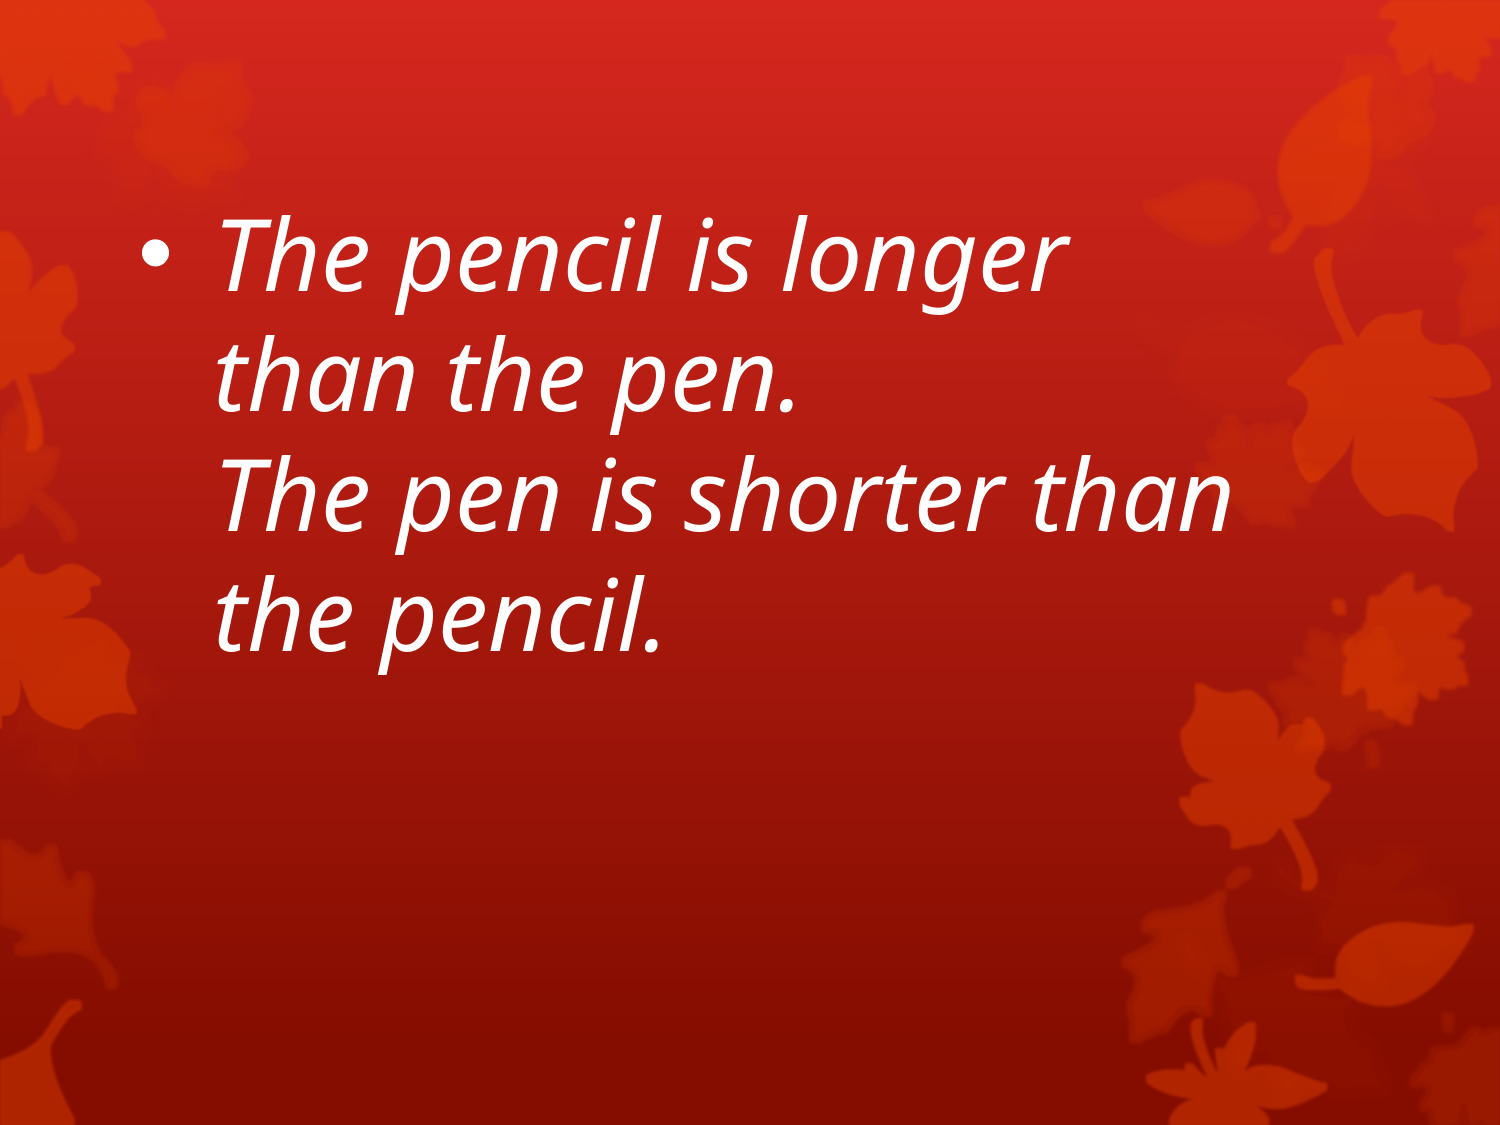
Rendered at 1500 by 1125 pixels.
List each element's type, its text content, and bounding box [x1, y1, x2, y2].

title The pencil is longer than the pen. The pen is shorter than the pencil. [123, 101, 1293, 882]
